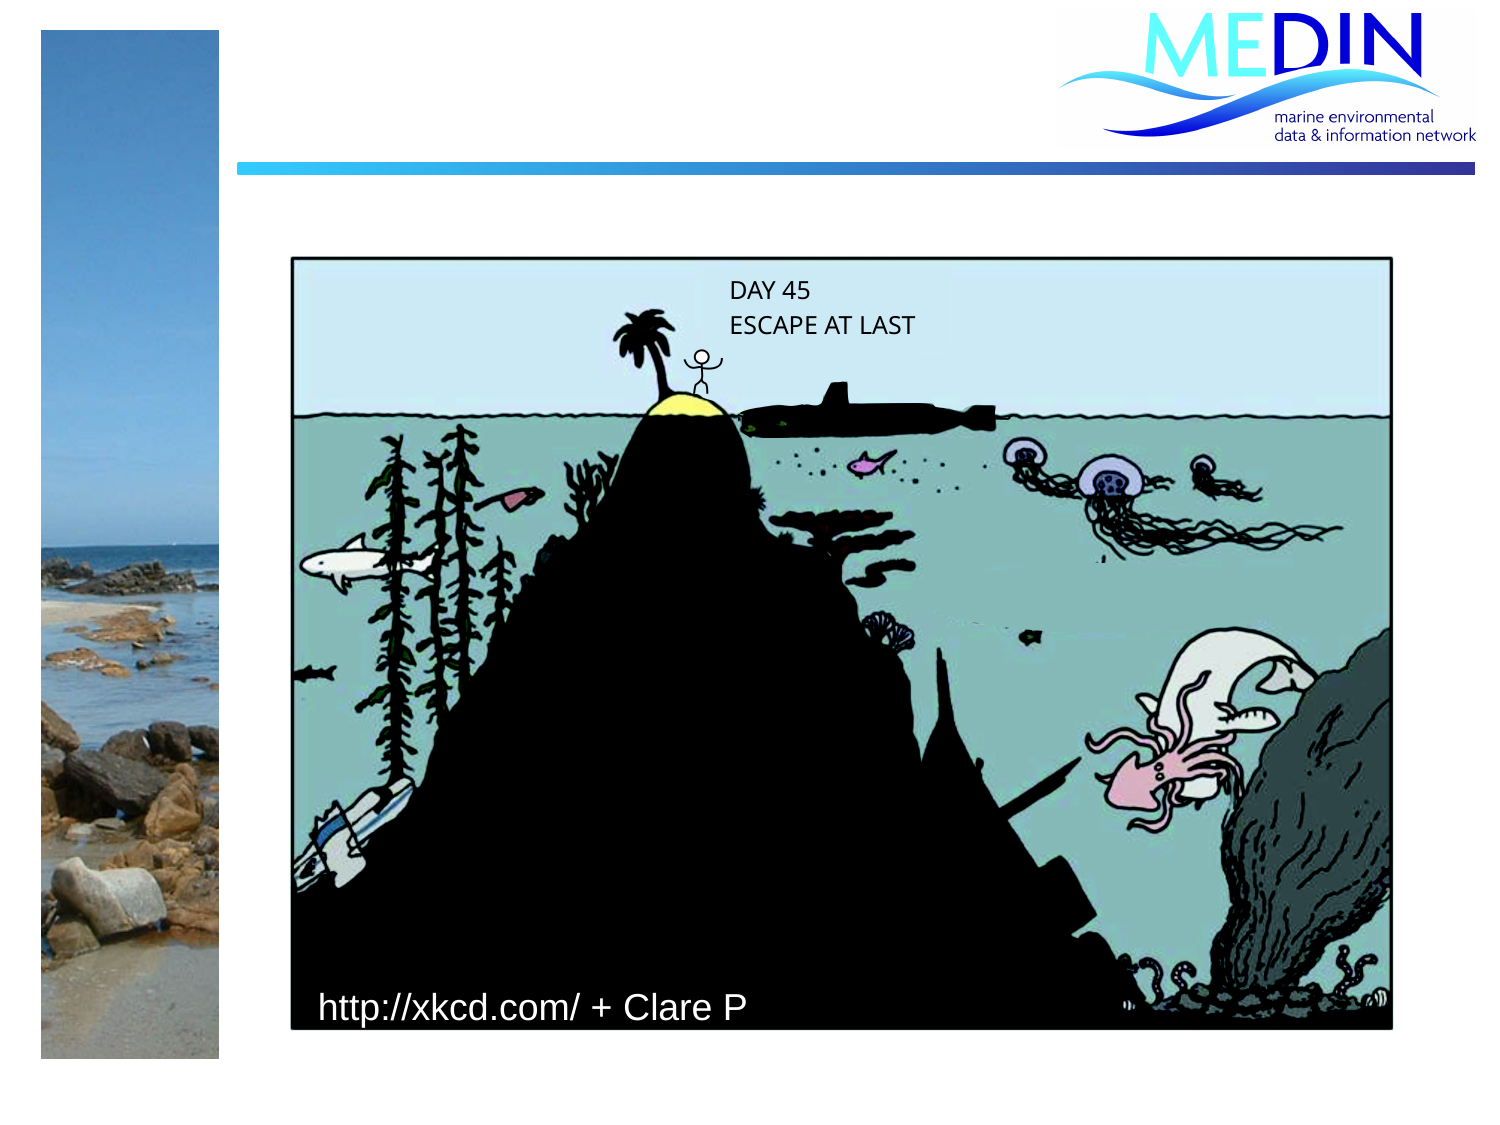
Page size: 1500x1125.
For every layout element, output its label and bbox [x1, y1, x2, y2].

picture [288, 255, 1395, 1031]
picture [41, 30, 219, 1059]
picture [1056, 9, 1477, 150]
